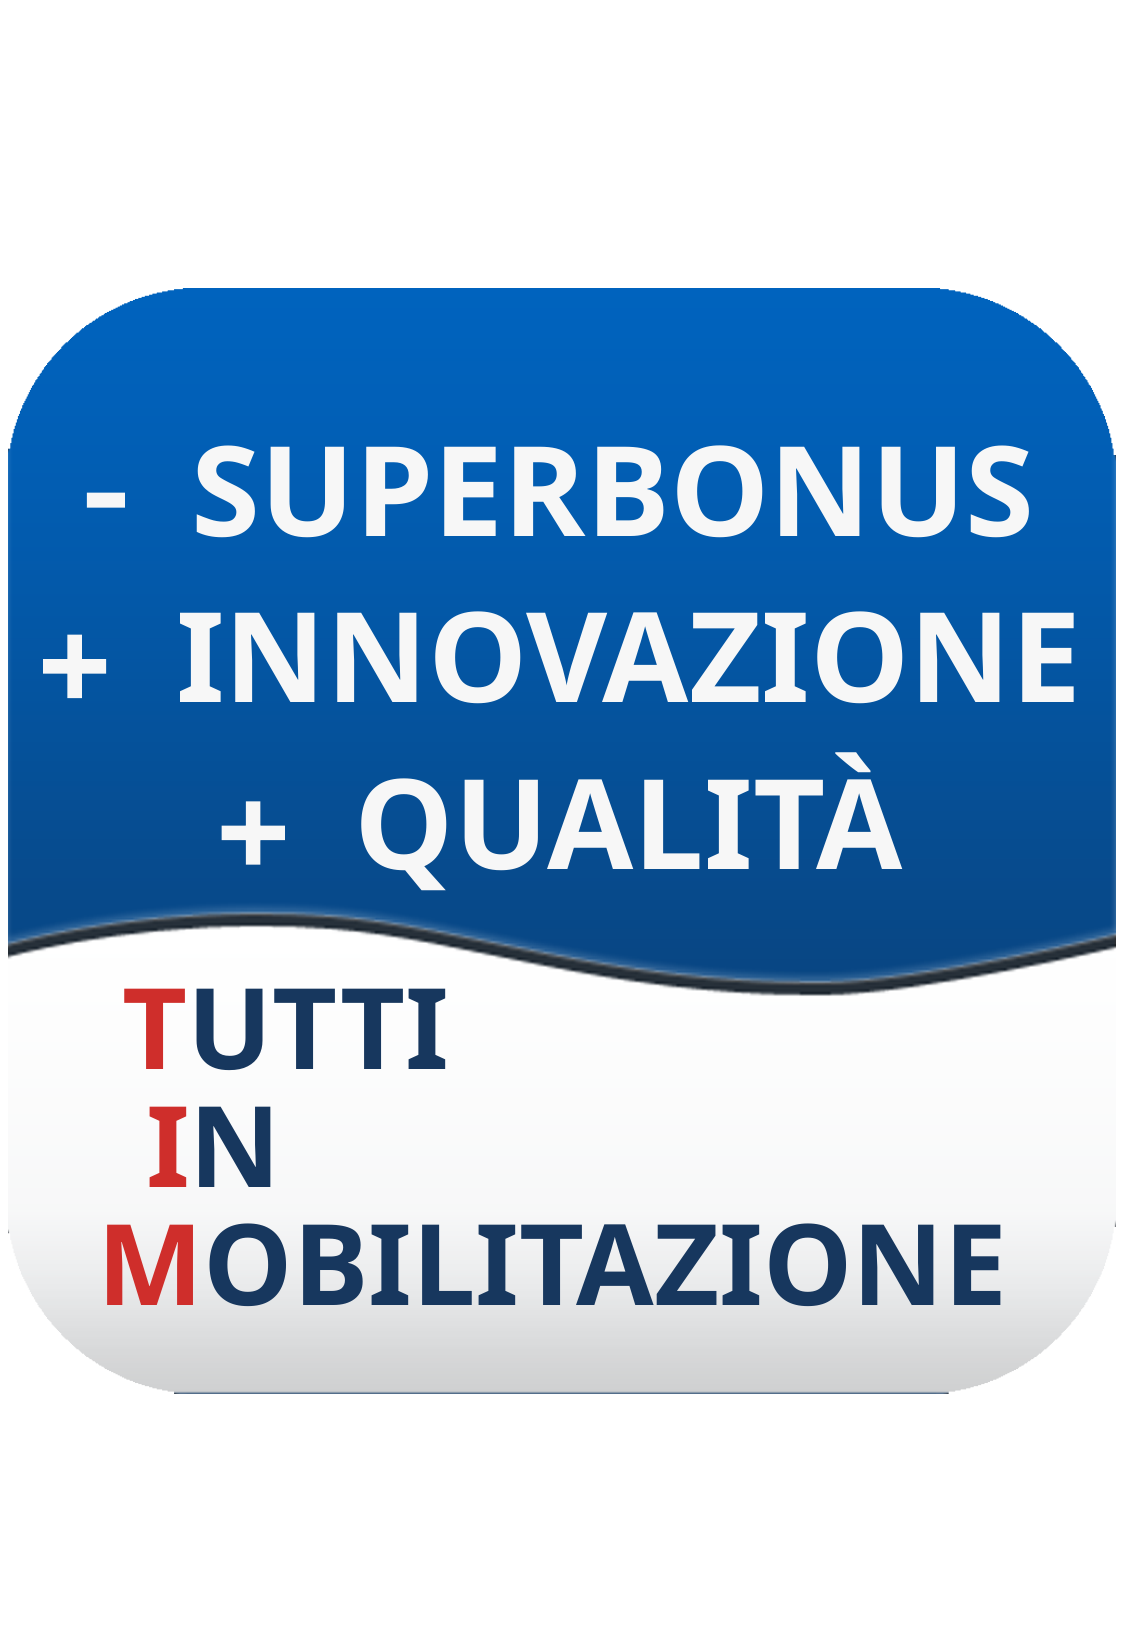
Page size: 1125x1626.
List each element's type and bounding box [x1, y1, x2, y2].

picture [8, 287, 1116, 1394]
